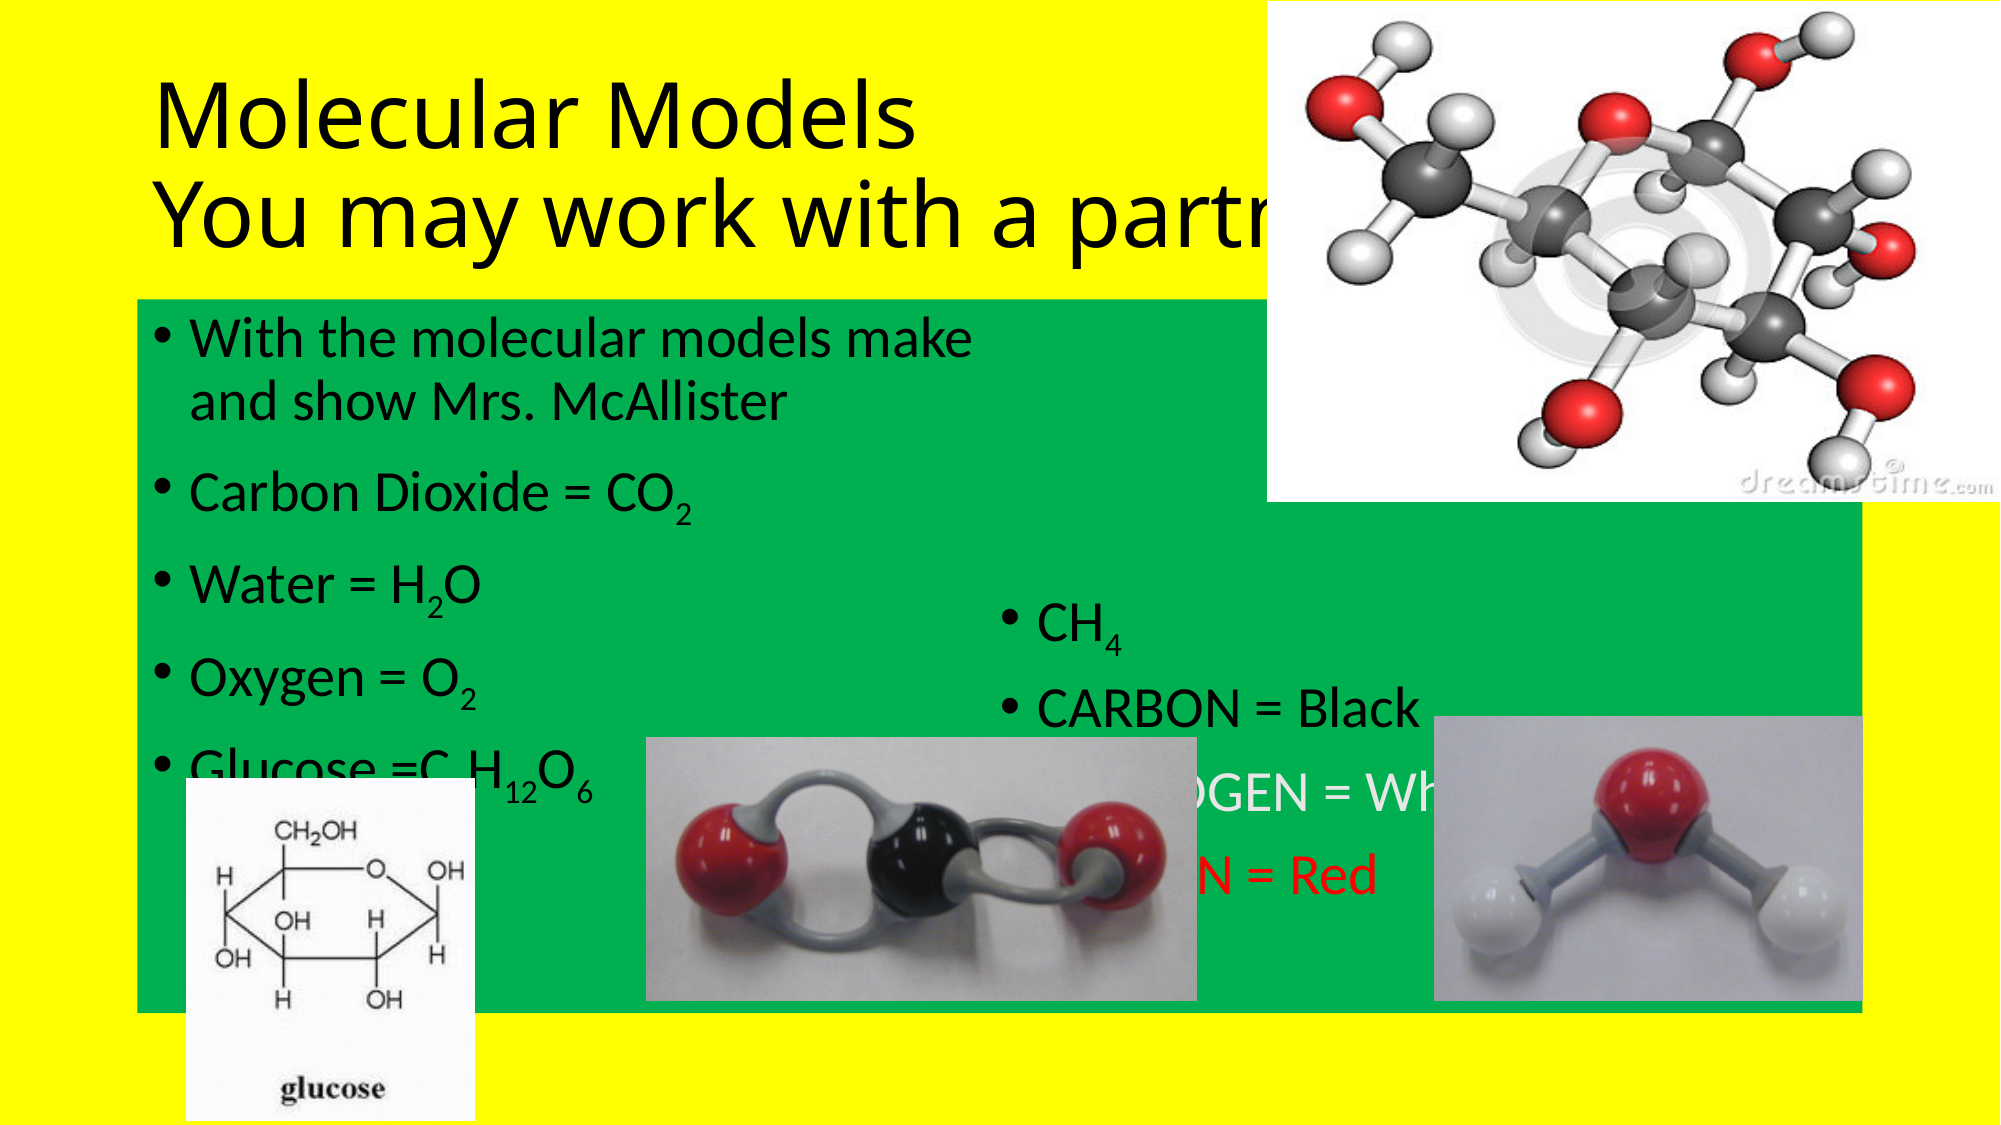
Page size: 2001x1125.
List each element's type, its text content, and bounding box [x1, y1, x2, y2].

picture [186, 778, 475, 1121]
picture [1267, 1, 2000, 502]
title Molecular Models You may work with a partner. [137, 59, 1267, 278]
picture [646, 737, 1197, 1001]
list With the molecular models make and show Mrs. McAllister Carbon Dioxide = CO2 Water = H2O Oxygen = O2 Glucose =C6H12O6 CH4 CARBON = Black HYDROGEN = White OXYGEN = Red [137, 299, 1863, 1014]
picture [1433, 716, 1863, 1001]
